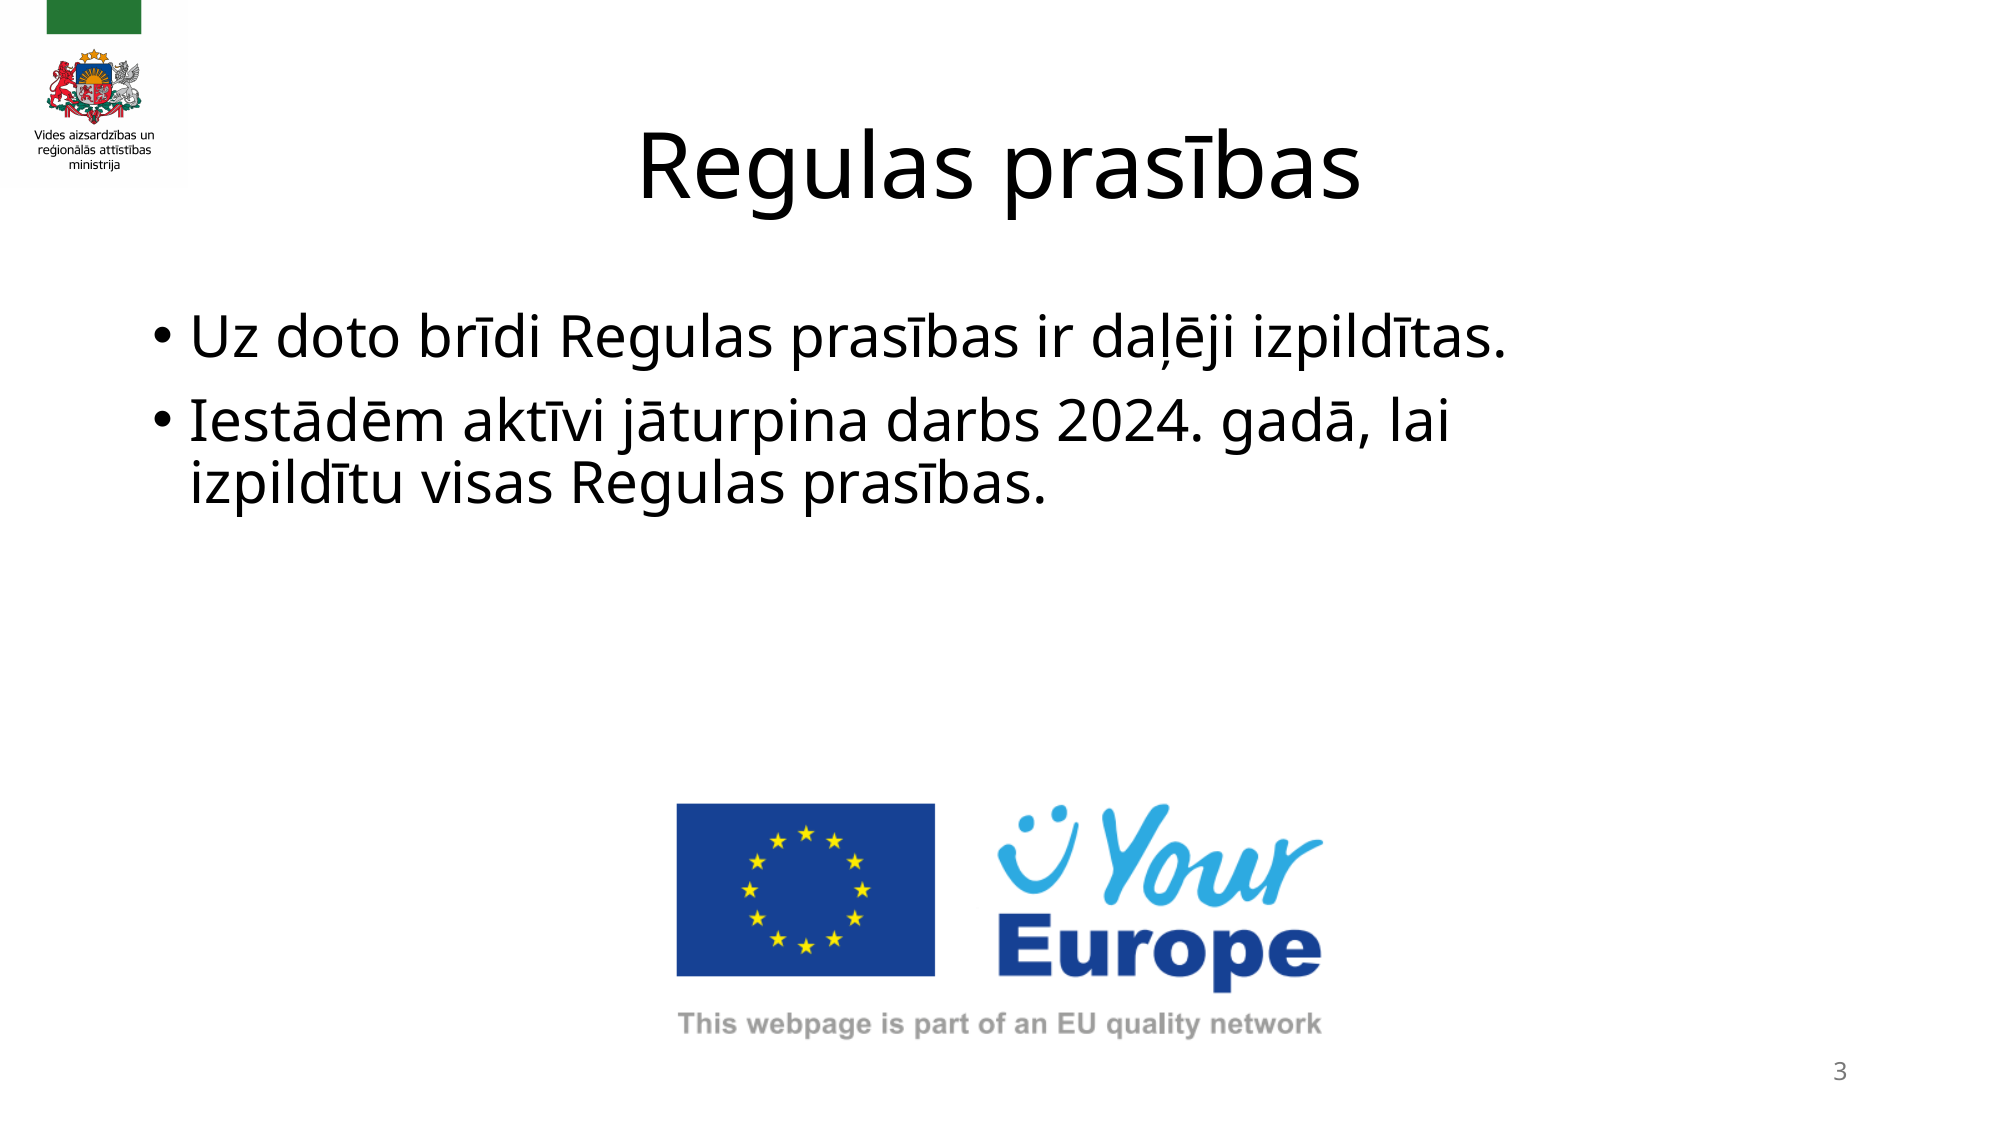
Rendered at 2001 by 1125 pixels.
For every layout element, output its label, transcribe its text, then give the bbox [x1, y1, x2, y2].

picture [616, 760, 1383, 1085]
list Uz doto brīdi Regulas prasības ir daļēji izpildītas. Iestādēm aktīvi jāturpina darbs 2024. gadā, lai izpildītu visas Regulas prasības. [137, 299, 1658, 1014]
slide_number 3 [1412, 1042, 1863, 1103]
title Regulas prasības [137, 59, 1863, 278]
picture [0, 0, 188, 188]
